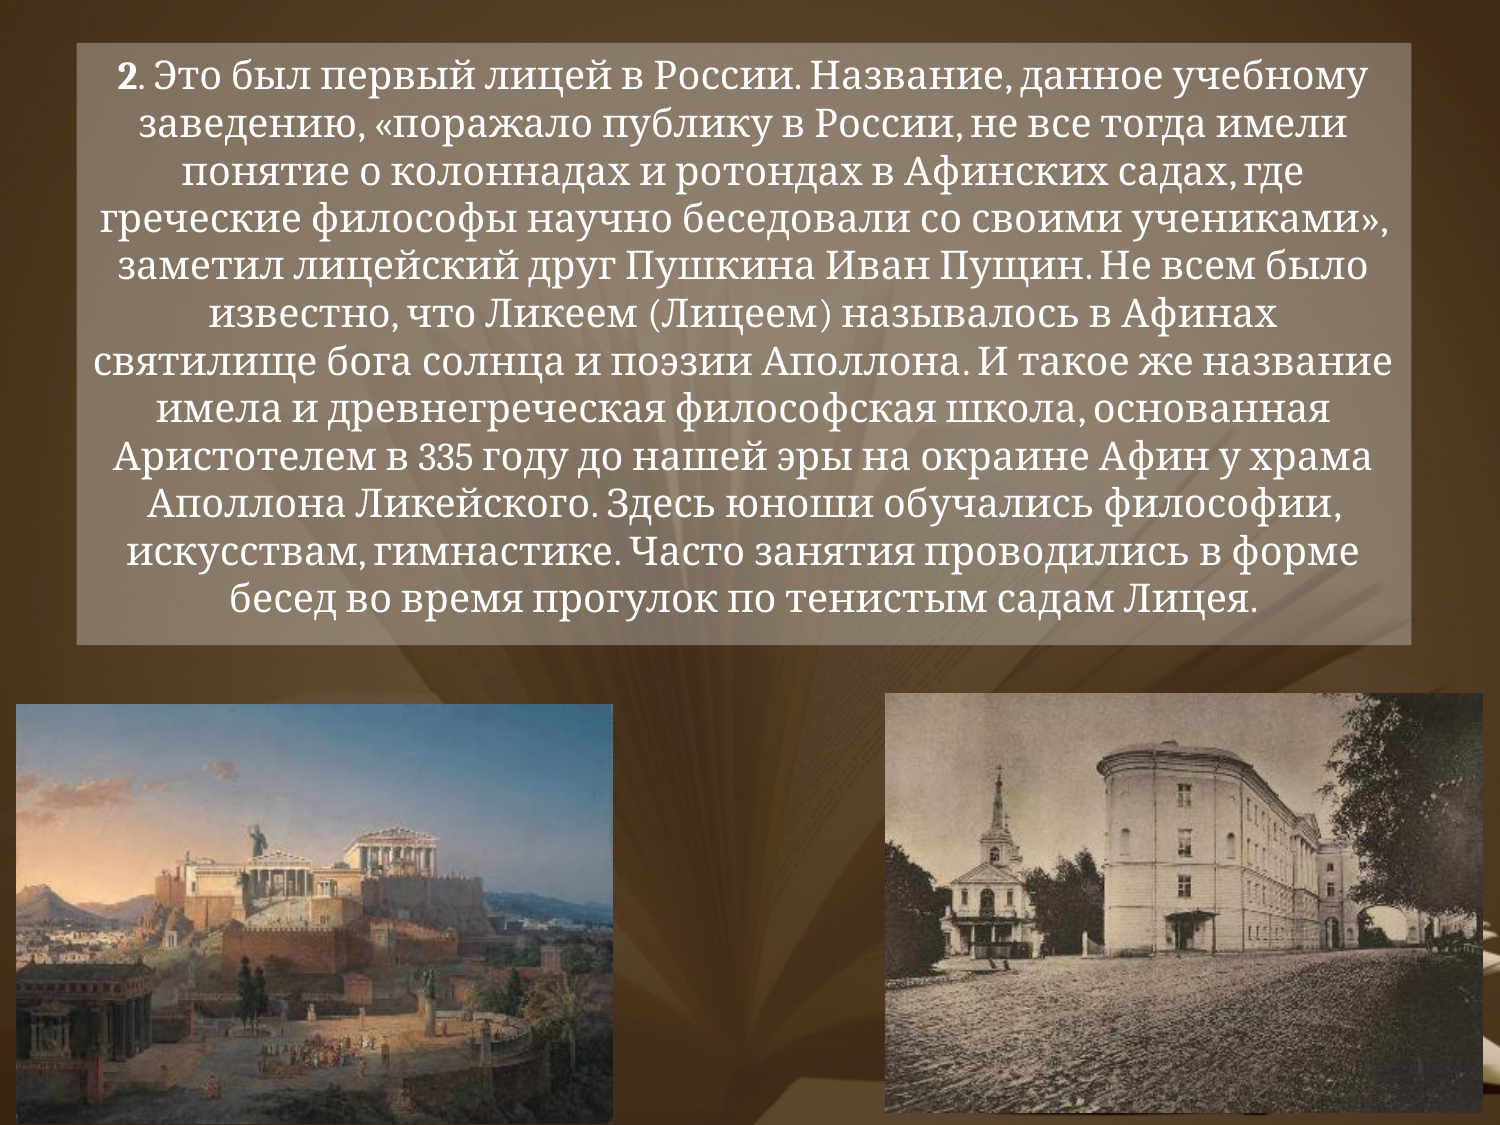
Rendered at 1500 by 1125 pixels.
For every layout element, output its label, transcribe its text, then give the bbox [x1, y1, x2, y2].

picture [0, 0, 1500, 1125]
subtitle 2. Это был первый лицей в России. Название, данное учебному заведению, «поражало публику в России, не все тогда имели понятие о колоннадах и ротондах в Афинских садах, где греческие философы научно беседовали со своими учениками», заметил лицейский друг Пушкина Иван Пущин. Не всем было известно, что Ликеем (Лицеем) называлось в Афинах святилище бога солнца и поэзии Аполлона. И такое же название имела и древнегреческая философская школа, основанная Аристотелем в 335 году до нашей эры на окраине Афин у храма Аполлона Ликейского. Здесь юноши обучались философии, искусствам, гимнастике. Часто занятия проводились в форме бесед во время прогулок по тенистым садам Лицея. [76, 42, 1412, 646]
